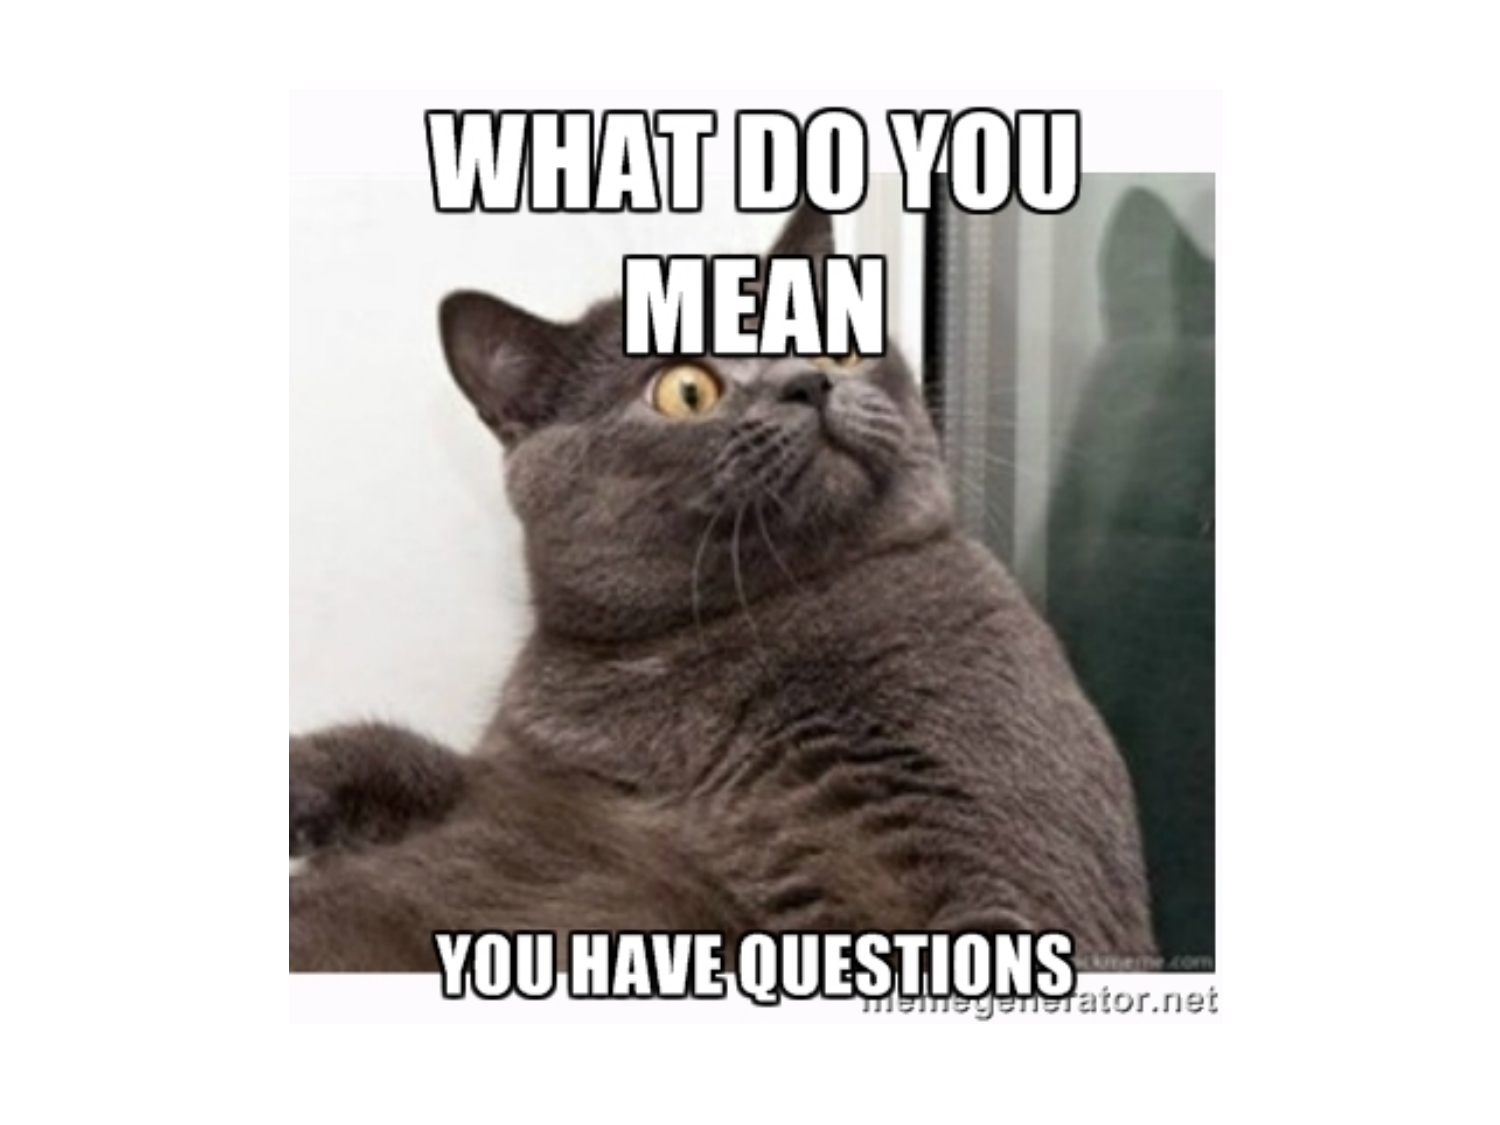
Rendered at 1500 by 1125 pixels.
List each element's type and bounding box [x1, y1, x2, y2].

picture [288, 89, 1223, 1024]
